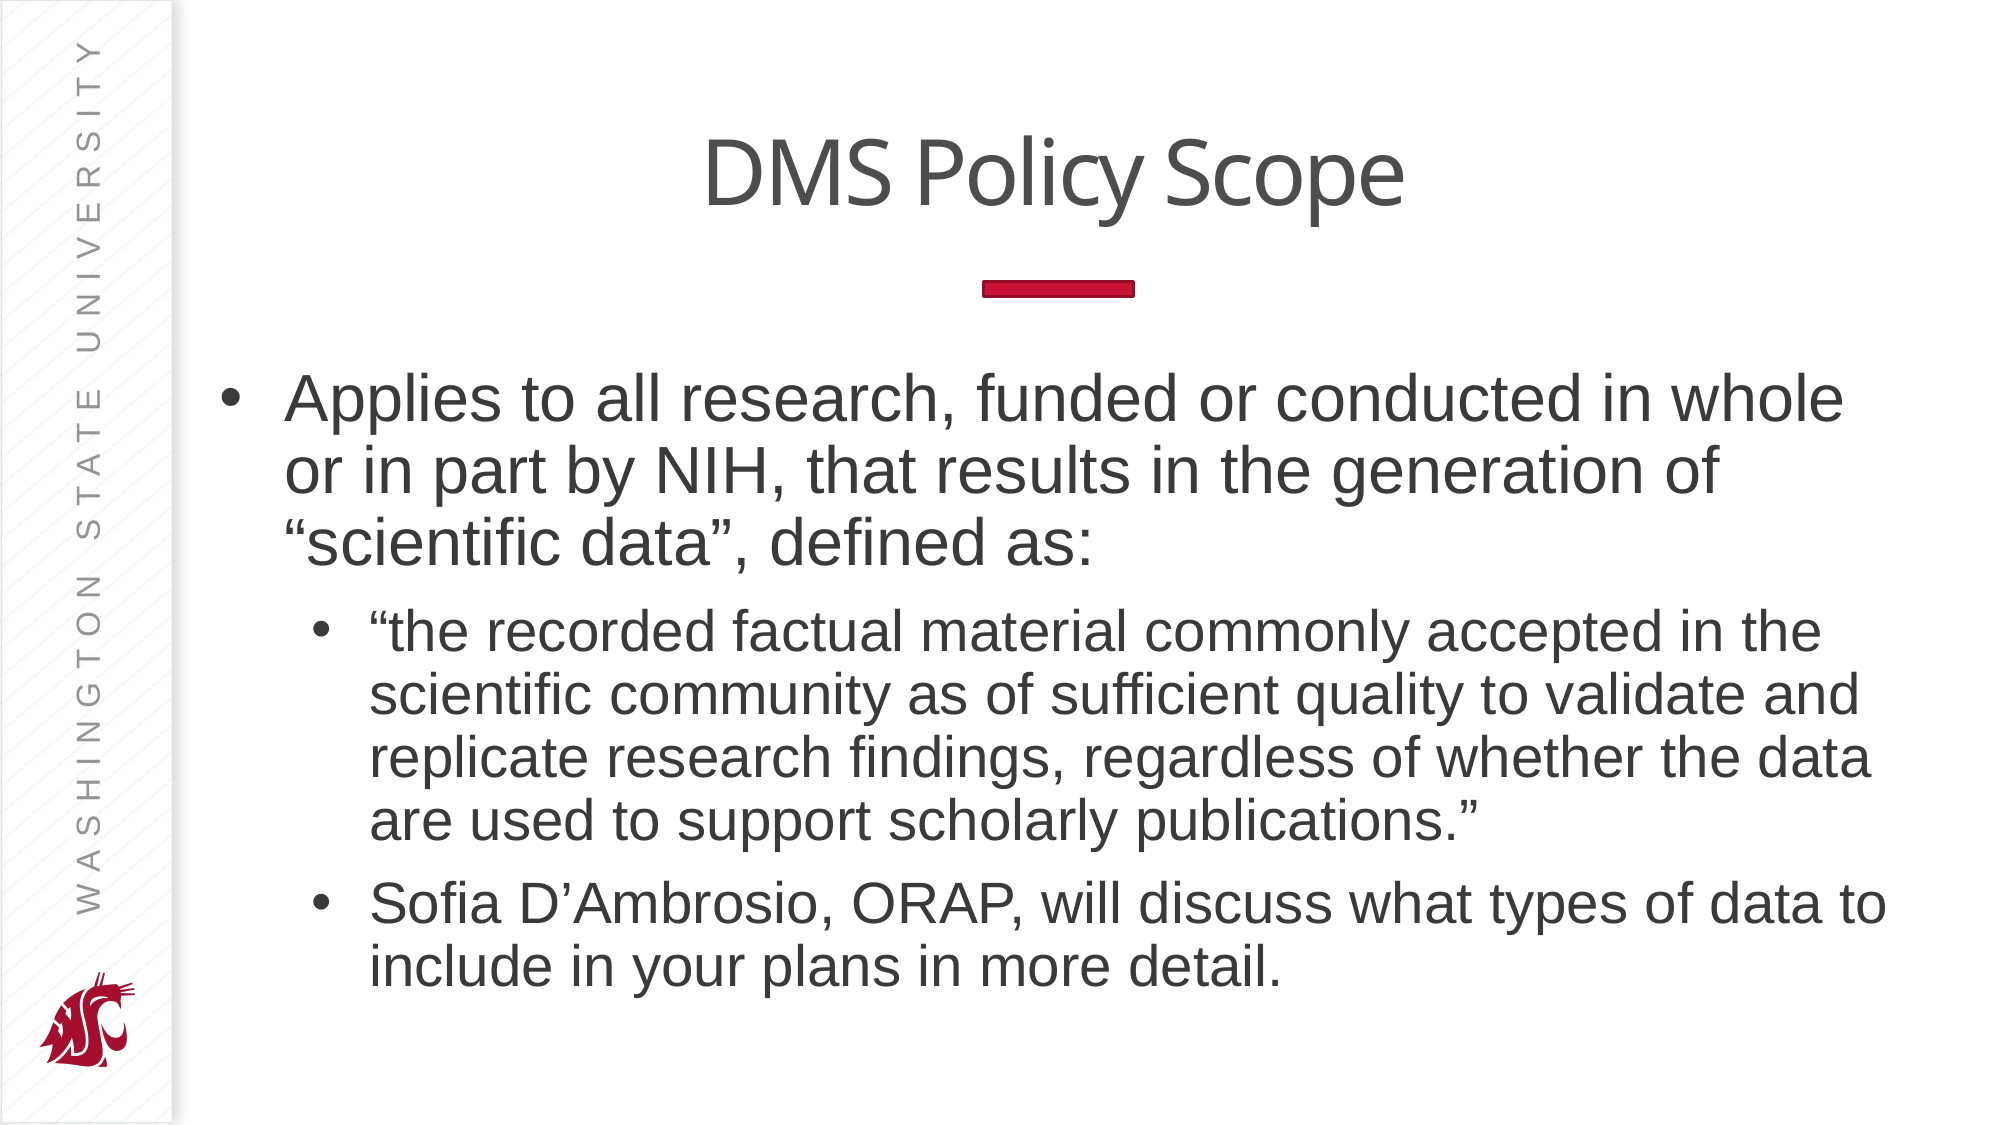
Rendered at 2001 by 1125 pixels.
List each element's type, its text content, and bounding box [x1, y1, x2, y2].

list Applies to all research, funded or conducted in whole or in part by NIH, that results in the generation of “scientific data”, defined as: “the recorded factual material commonly accepted in the scientific community as of sufficient quality to validate and replicate research findings, regardless of whether the data are used to support scholarly publications.” Sofia D’Ambrosio, ORAP, will discuss what types of data to include in your plans in more detail. [214, 364, 1895, 1066]
picture [0, 0, 172, 1125]
title DMS Policy Scope [287, 110, 1822, 226]
